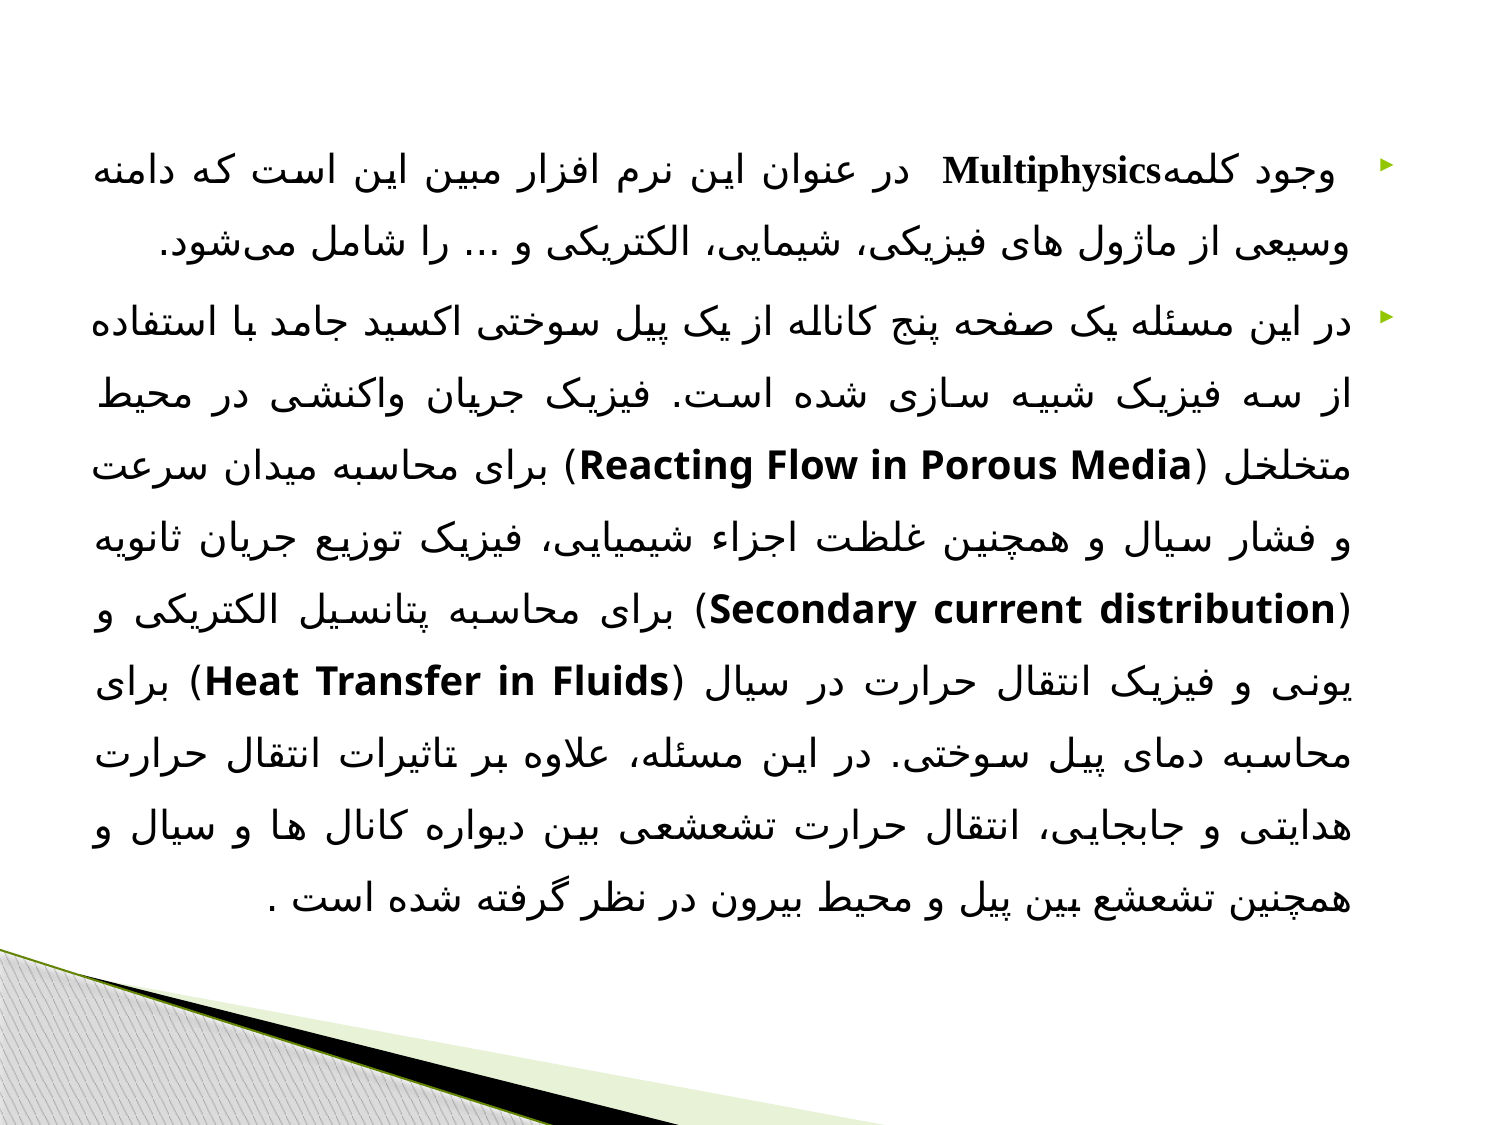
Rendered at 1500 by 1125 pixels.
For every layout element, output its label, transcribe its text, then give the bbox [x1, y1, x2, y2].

list وجود کلمهMultiphysics در عنوان این نرم افزار مبین این است که دامنه وسیعی از ماژول های فیزیکی، شیمایی، الکتریکی و ... را شامل می‌شود. در این مسئله یک صفحه پنج کاناله از یک پیل سوختی اکسید جامد با استفاده از سه فیزیک شبیه سازی شده است. فیزیک جریان واکنشی در محیط متخلخل (Reacting Flow in Porous Media) برای محاسبه میدان سرعت و فشار سیال و همچنین غلظت اجزاء شیمیایی، فیزیک توزیع جریان ثانویه (Secondary current distribution) برای محاسبه پتانسیل الکتریکی و یونی و فیزیک انتقال حرارت در سیال (Heat Transfer in Fluids) برای محاسبه دمای پیل سوختی. در این مسئله، علاوه بر تاثیرات انتقال حرارت هدایتی و جابجایی، انتقال حرارت تشعشعی بین دیواره کانال ها و سیال و همچنین تشعشع بین پیل و محیط بیرون در نظر گرفته شده است . [75, 112, 1425, 986]
